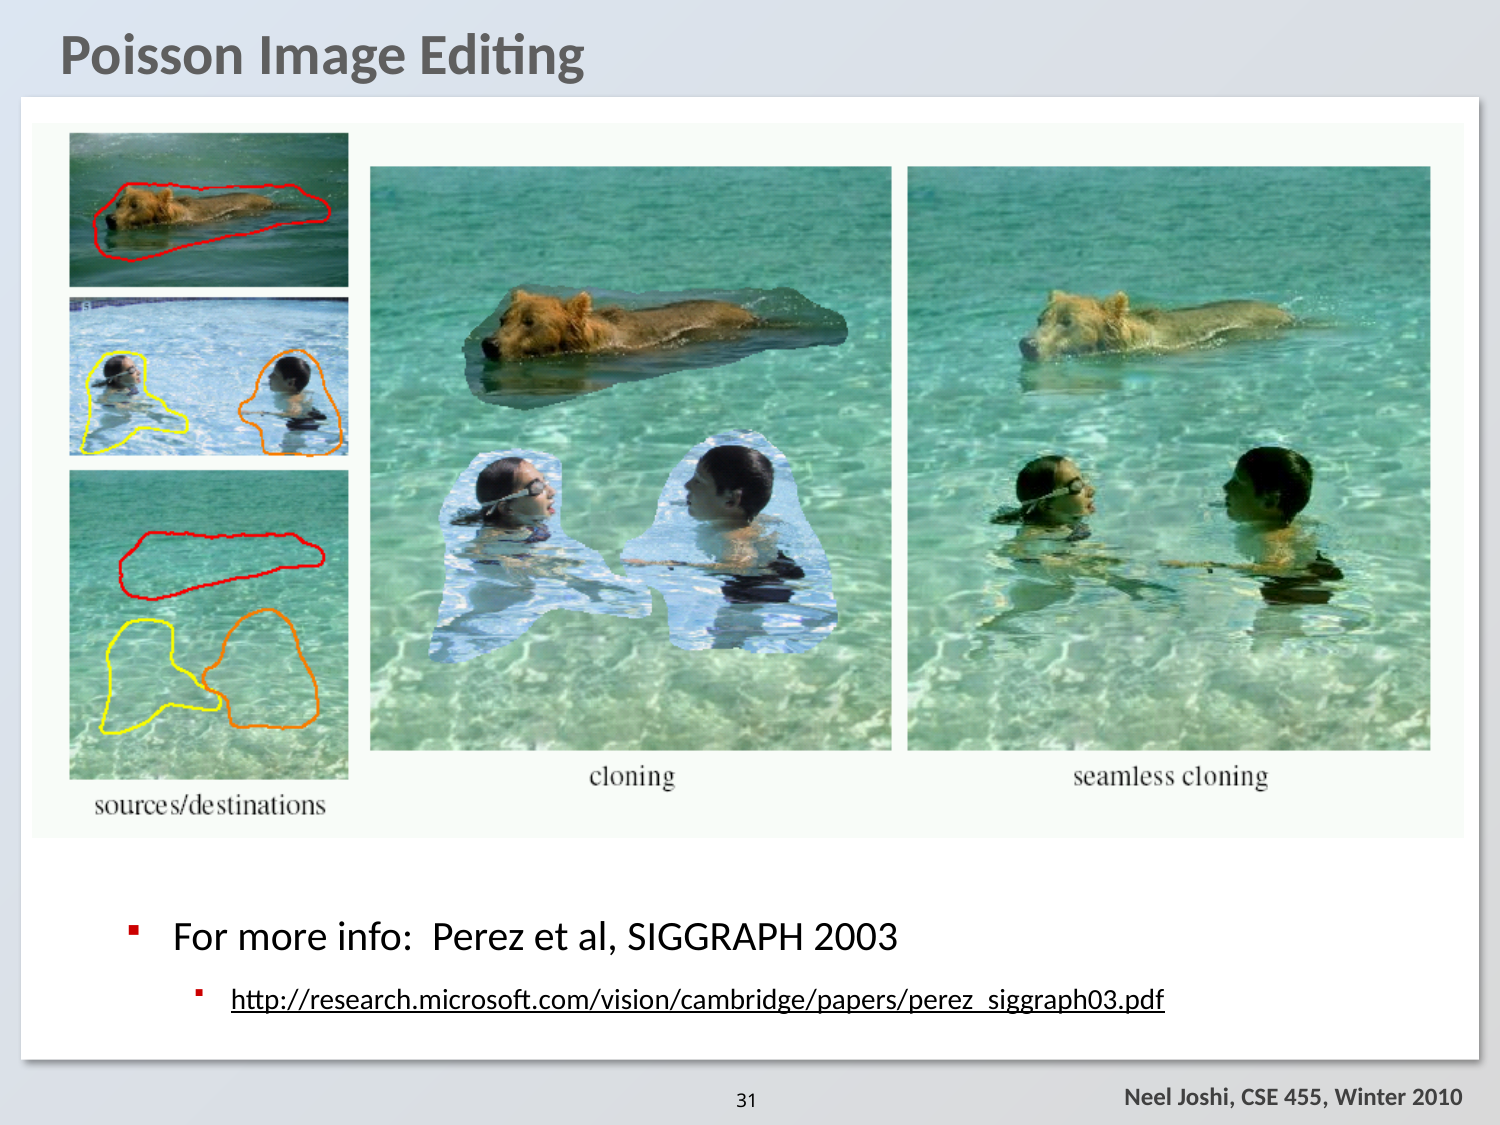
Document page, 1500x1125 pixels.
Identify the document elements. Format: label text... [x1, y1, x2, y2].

title Poisson Image Editing [45, 23, 1451, 91]
list For more info: Perez et al, SIGGRAPH 2003 http://research.microsoft.com/vision/cambridge/papers/perez_siggraph03.pdf [112, 902, 1388, 1041]
picture [31, 122, 1465, 838]
